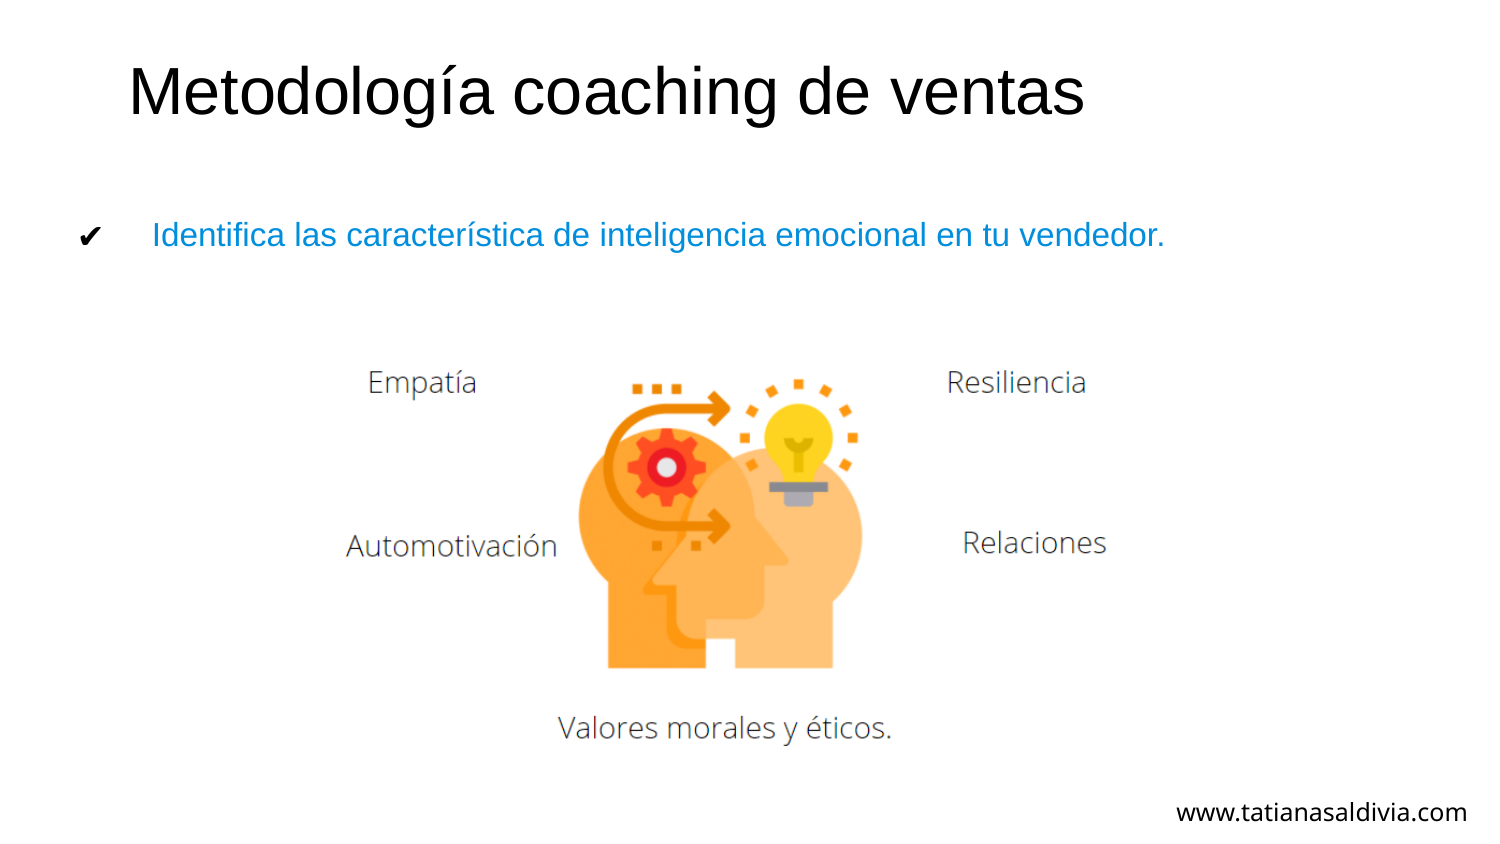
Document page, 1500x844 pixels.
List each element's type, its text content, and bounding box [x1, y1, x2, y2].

title Metodología coaching de ventas [97, 42, 1118, 111]
picture [317, 297, 1143, 774]
list Identifica las característica de inteligencia emocional en tu vendedor. [61, 111, 1237, 444]
